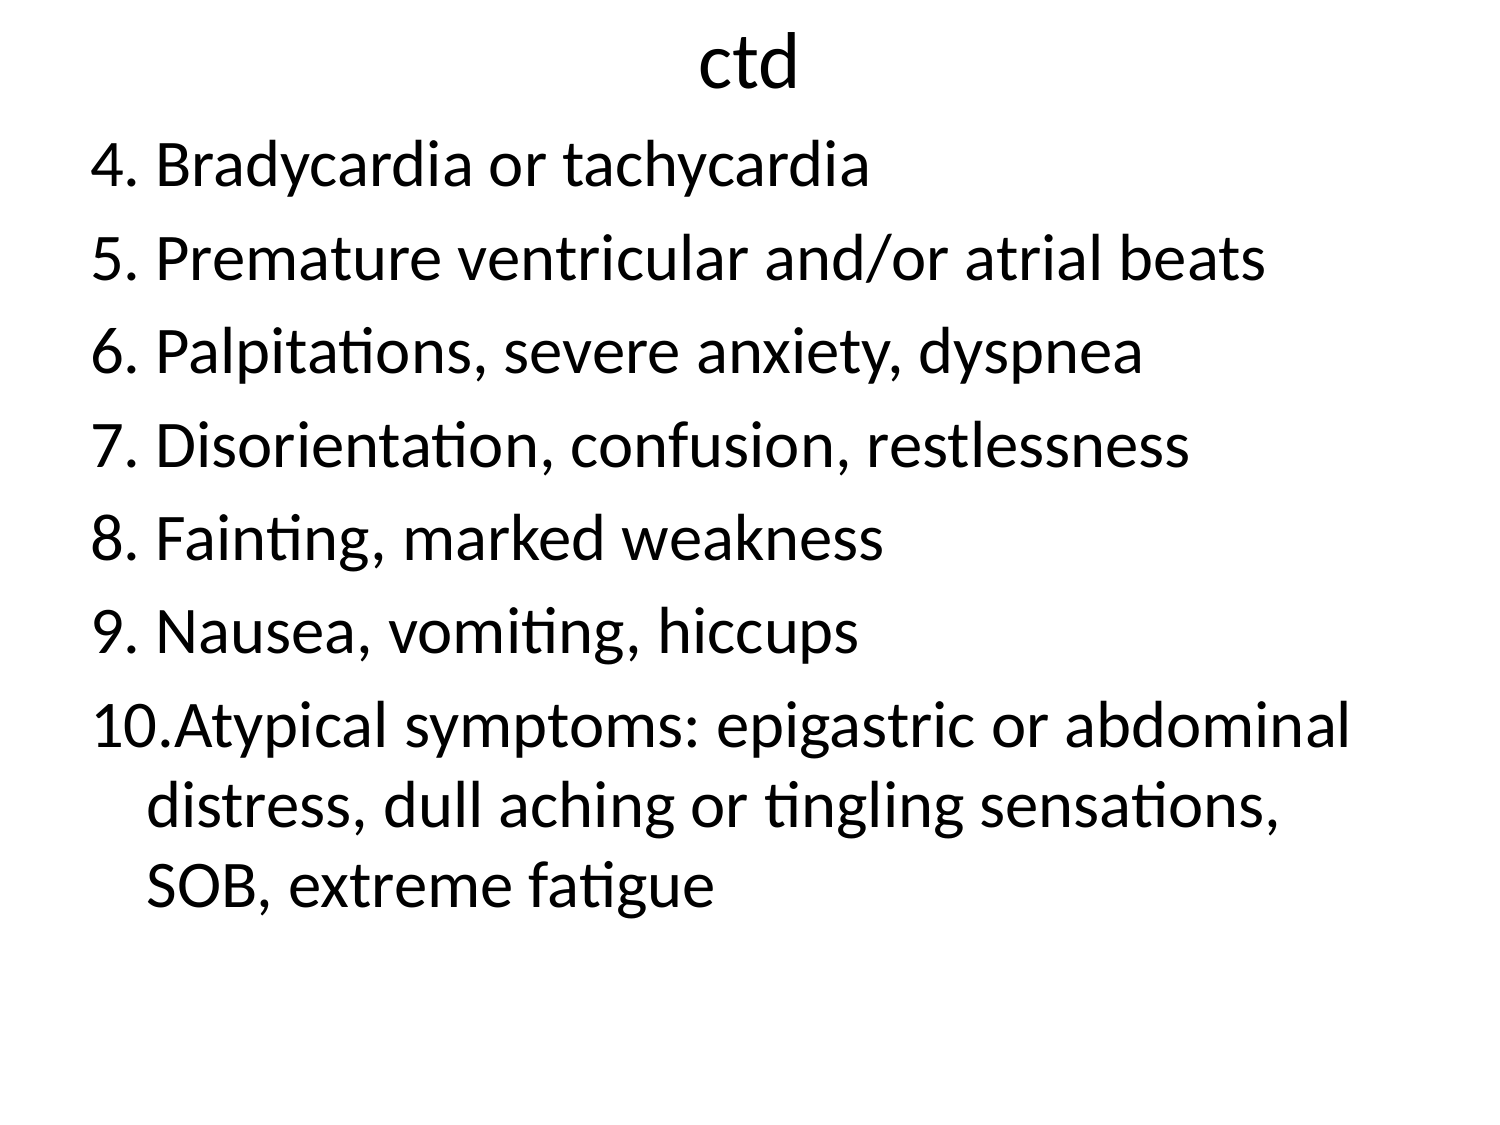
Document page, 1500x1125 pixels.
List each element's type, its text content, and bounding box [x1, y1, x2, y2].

list 4. Bradycardia or tachycardia 5. Premature ventricular and/or atrial beats 6. Palpitations, severe anxiety, dyspnea 7. Disorientation, confusion, restlessness 8. Fainting, marked weakness 9. Nausea, vomiting, hiccups 10.Atypical symptoms: epigastric or abdominal distress, dull aching or tingling sensations, SOB, extreme fatigue [75, 112, 1425, 1125]
title ctd [75, 0, 1425, 112]
